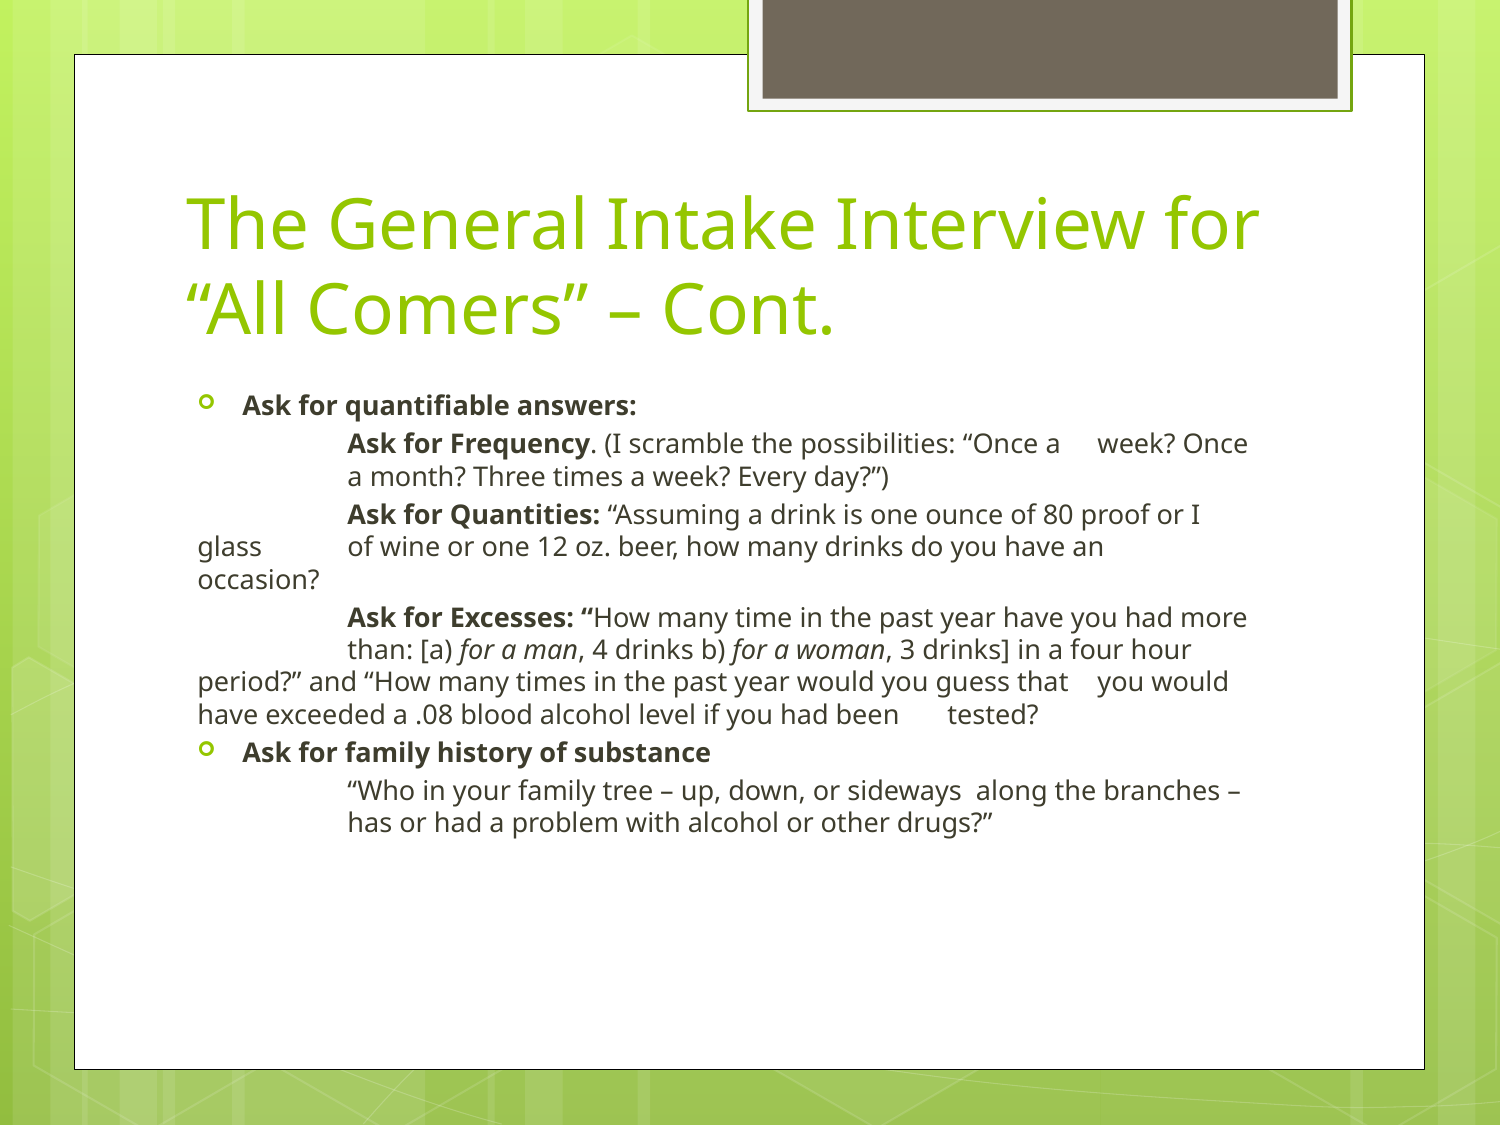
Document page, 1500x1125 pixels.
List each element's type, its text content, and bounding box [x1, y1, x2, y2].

title The General Intake Interview for “All Comers” – Cont. [171, 168, 1324, 357]
list Ask for quantifiable answers: Ask for Frequency. (I scramble the possibilities: “Once a week? Once a month? Three times a week? Every day?”) Ask for Quantities: “Assuming a drink is one ounce of 80 proof or I glass of wine or one 12 oz. beer, how many drinks do you have an occasion? Ask for Excesses: “How many time in the past year have you had more than: [a) for a man, 4 drinks b) for a woman, 3 drinks] in a four hour period?” and “How many times in the past year would you guess that you would have exceeded a .08 blood alcohol level if you had been tested? Ask for family history of substance “Who in your family tree – up, down, or sideways along the branches – has or had a problem with alcohol or other drugs?” [171, 381, 1283, 957]
